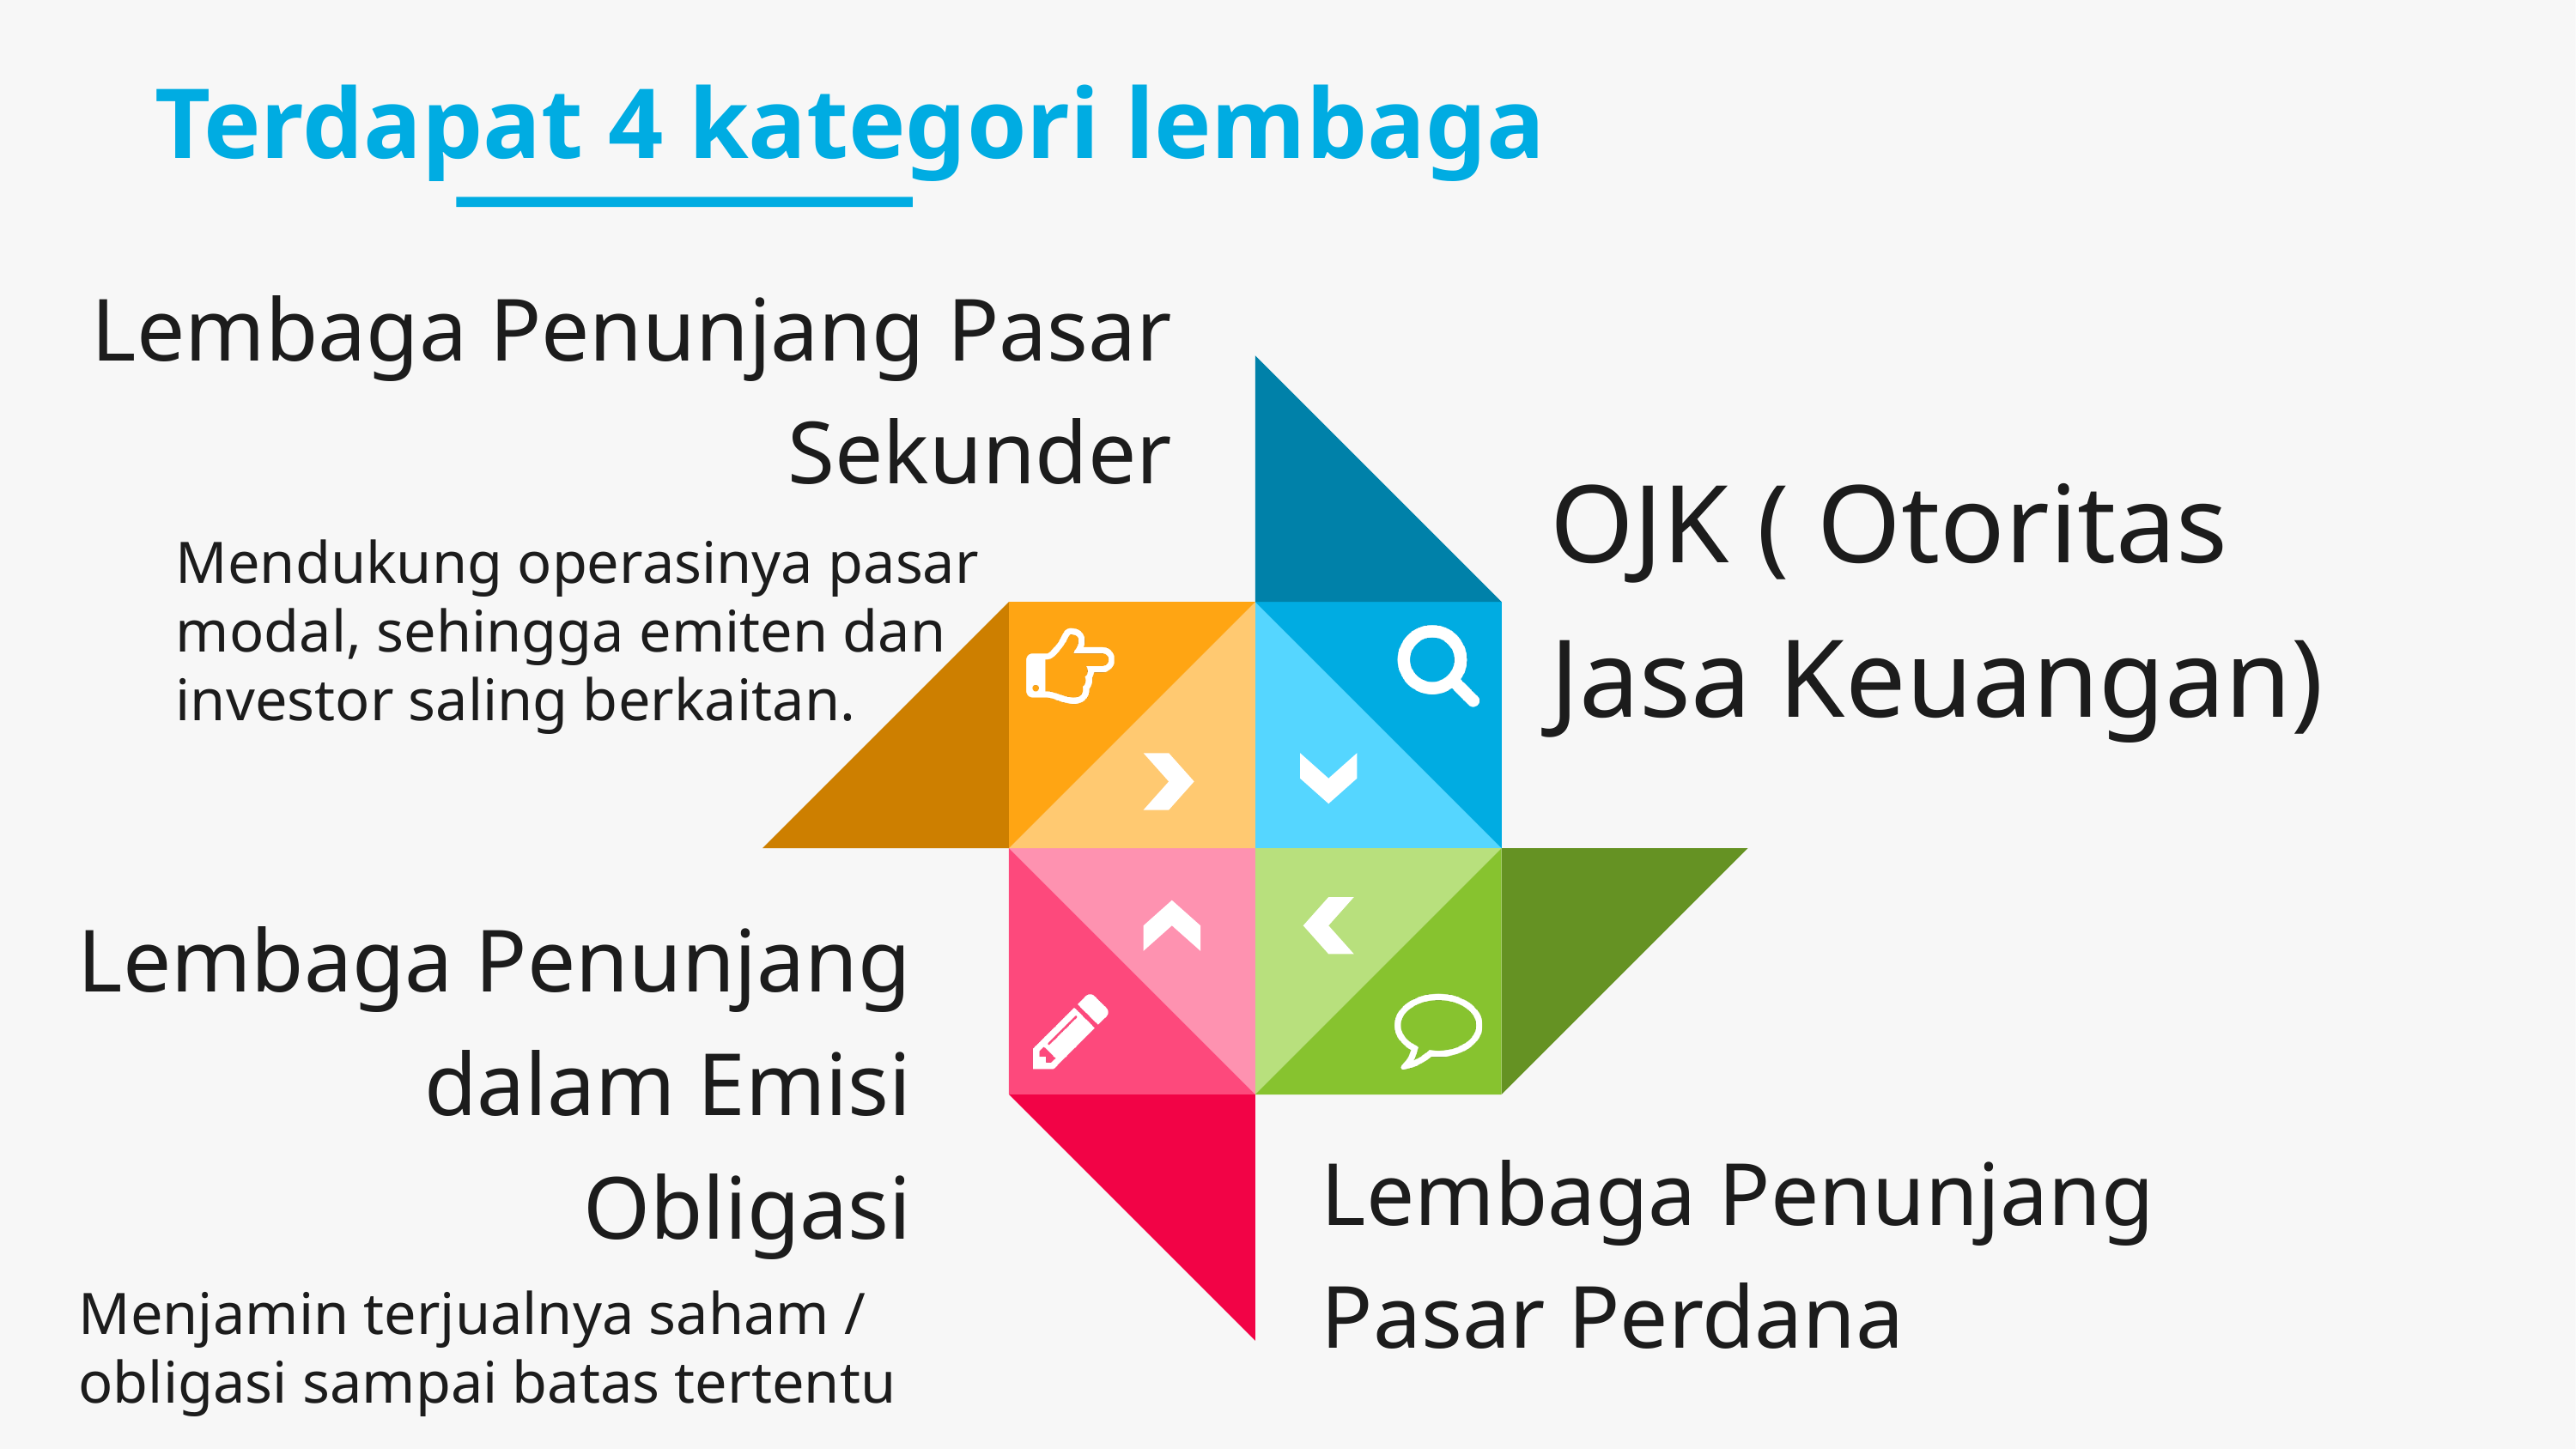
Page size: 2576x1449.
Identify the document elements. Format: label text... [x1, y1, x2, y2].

list Lembaga Penunjang Pasar Perdana [1297, 1106, 2279, 1209]
text_box Menjamin terjualnya saham / obligasi sampai batas tertentu [65, 1270, 935, 1421]
picture [1398, 626, 1479, 706]
list OJK ( Otoritas Jasa Keuangan) [1527, 418, 2454, 520]
list Lembaga Penunjang dalam Emisi Obligasi [52, 873, 935, 975]
picture [1025, 987, 1115, 1076]
title Terdapat 4 kategori lembaga [131, 34, 2447, 204]
picture [1394, 987, 1483, 1076]
list Lembaga Penunjang Pasar Sekunder [52, 242, 1196, 344]
text_box Mendukung operasinya pasar modal, sehingga emiten dan investor saling berkaitan. [163, 519, 1071, 739]
picture [1025, 621, 1115, 711]
